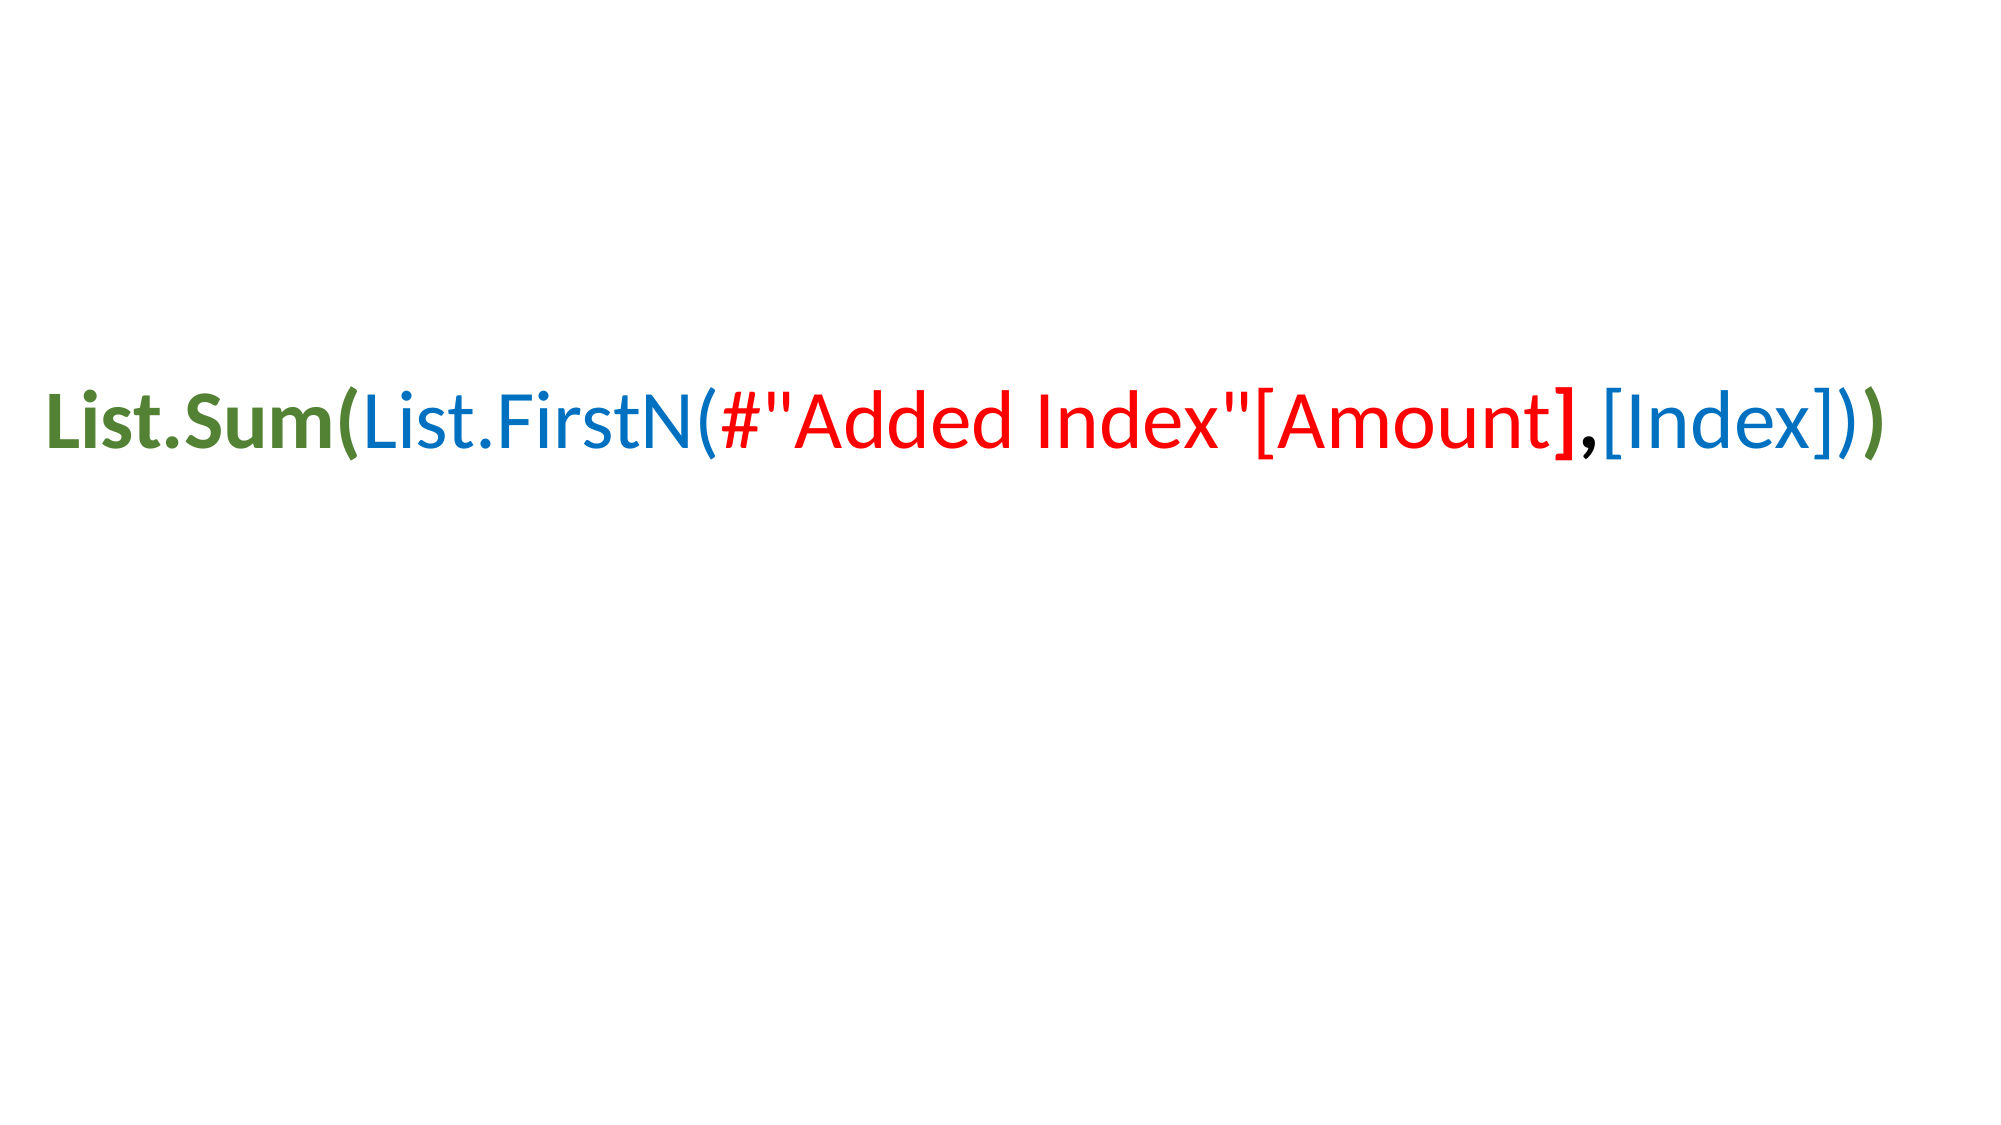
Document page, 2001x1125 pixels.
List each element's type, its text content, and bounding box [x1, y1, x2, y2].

text_box List.Sum(List.FirstN(#"Added Index"[Amount],[Index])) [30, 357, 1938, 473]
